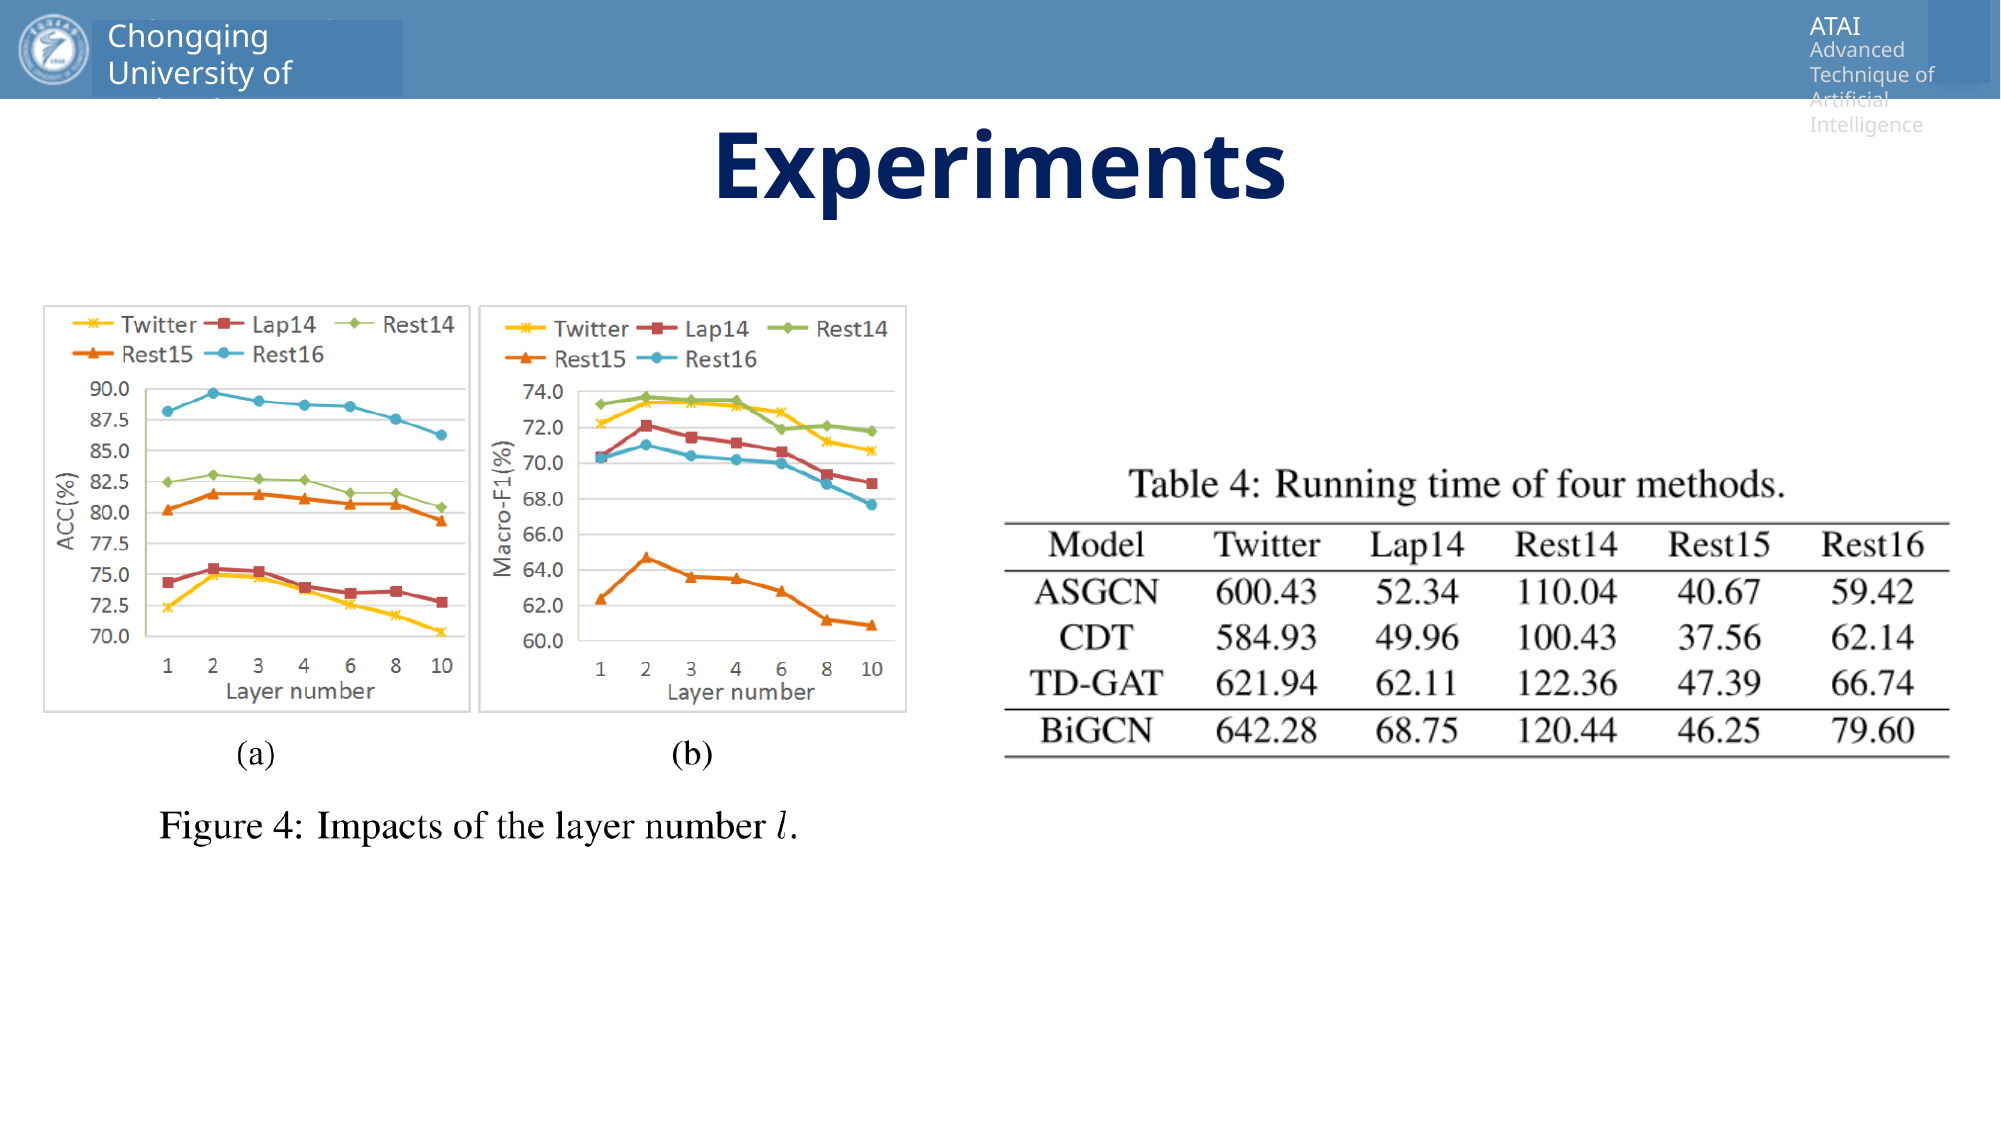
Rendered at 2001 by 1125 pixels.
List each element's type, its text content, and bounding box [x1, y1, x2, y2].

text_box Experiments [137, 111, 1863, 238]
picture [92, 20, 403, 97]
picture [1928, 0, 1990, 83]
picture [34, 289, 921, 868]
picture [984, 427, 1971, 798]
